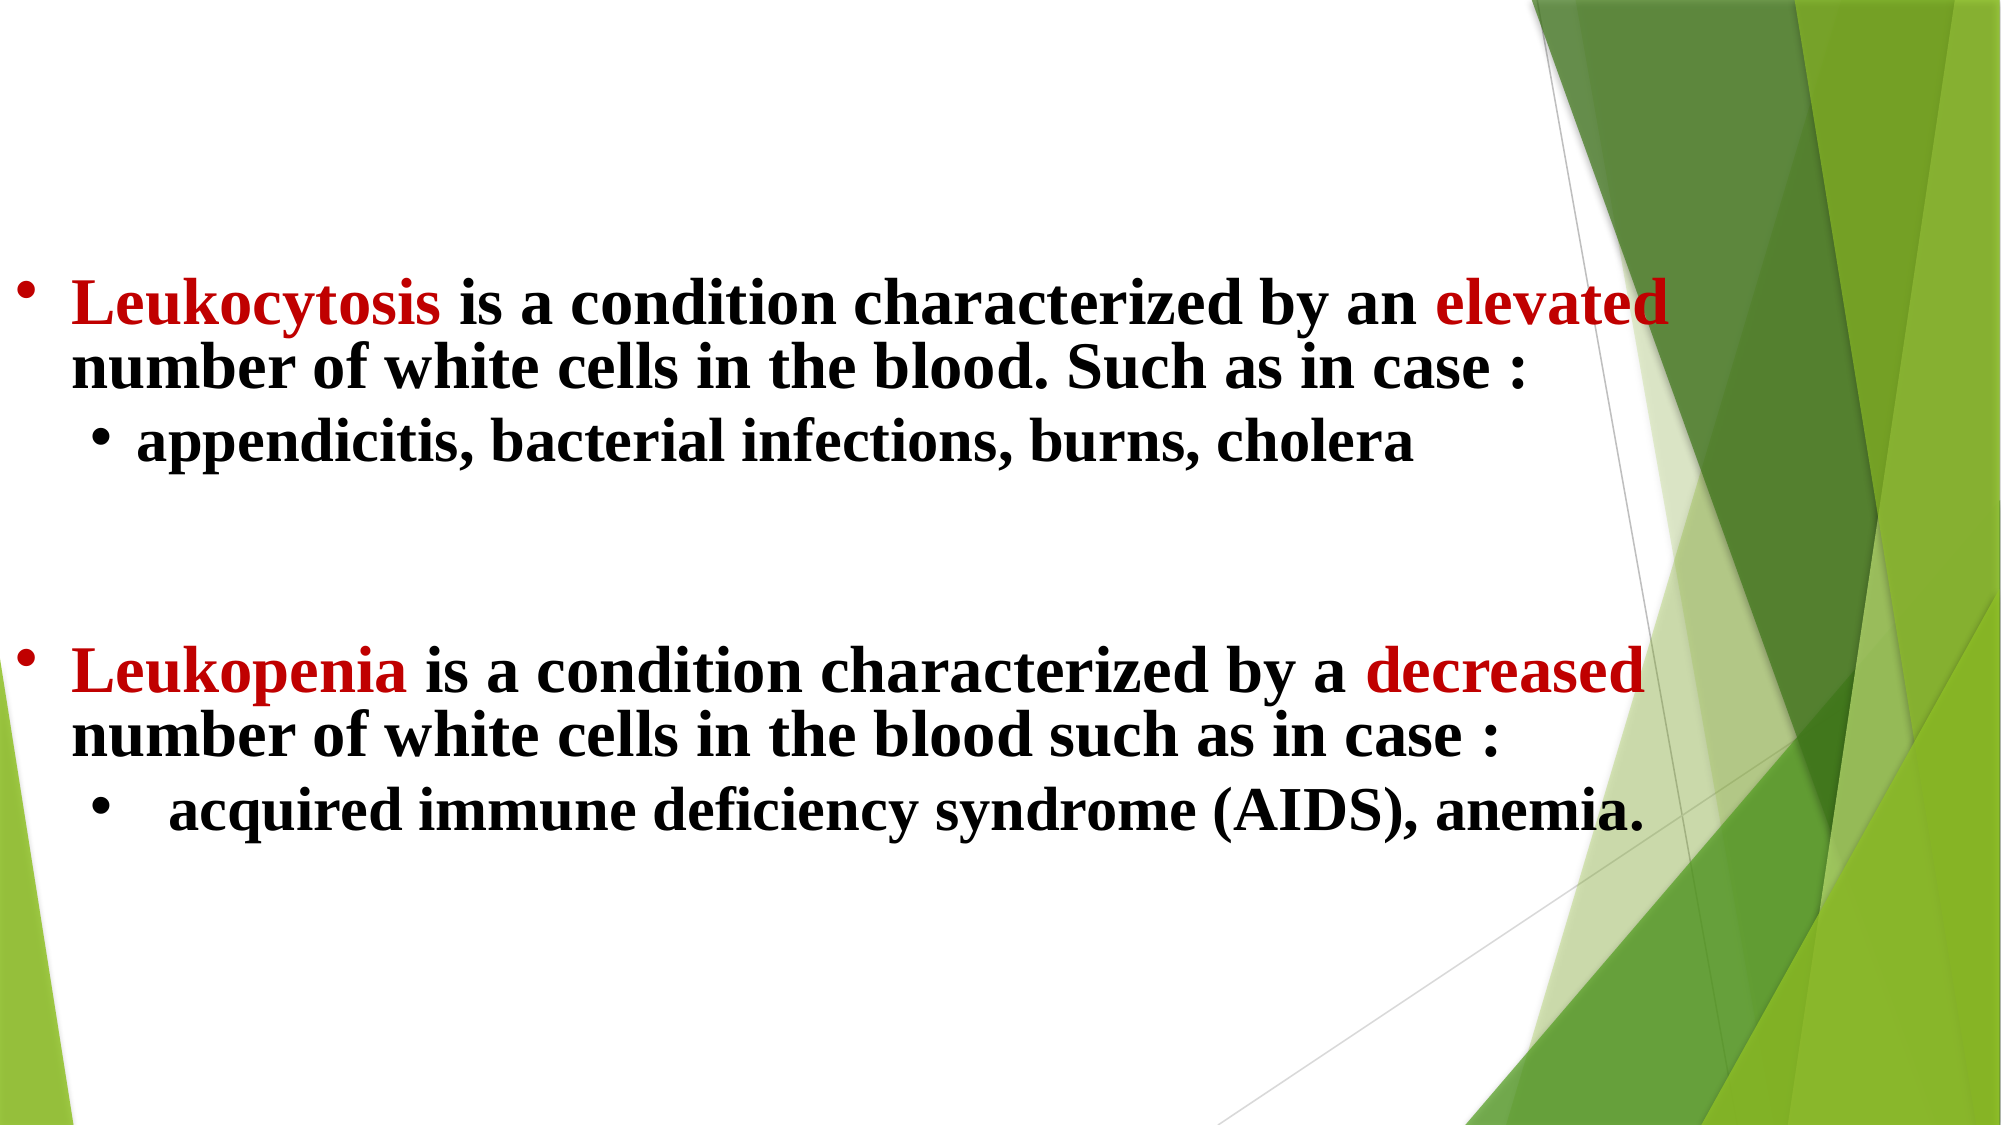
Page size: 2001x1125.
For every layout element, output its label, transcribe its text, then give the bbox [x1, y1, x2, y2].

list Leukocytosis is a condition characterized by an elevated number of white cells in the blood. Such as in case : appendicitis, bacterial infections, burns, cholera Leukopenia is a condition characterized by a decreased number of white cells in the blood such as in case : acquired immune deficiency syndrome (AIDS), anemia. [0, 265, 1784, 1044]
